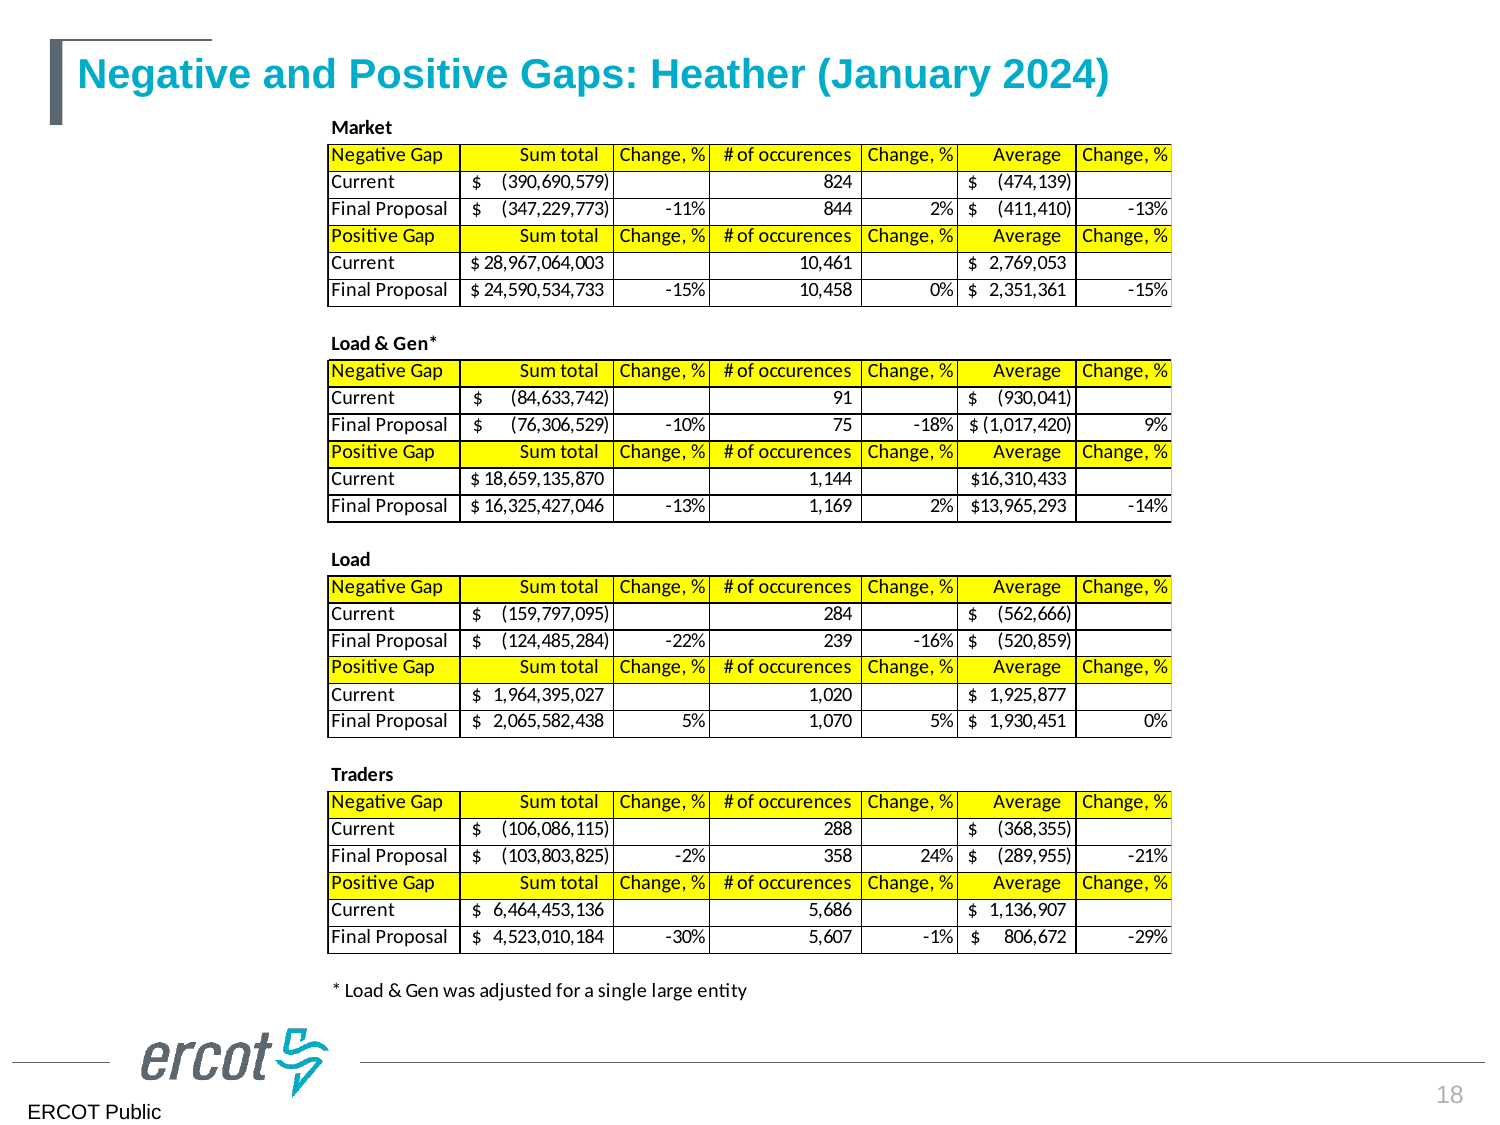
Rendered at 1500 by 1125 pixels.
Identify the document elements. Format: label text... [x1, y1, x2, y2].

picture [327, 116, 1173, 1009]
title Negative and Positive Gaps: Heather (January 2024) [62, 39, 1450, 158]
slide_number 18 [1412, 1076, 1488, 1112]
picture [137, 1024, 332, 1100]
